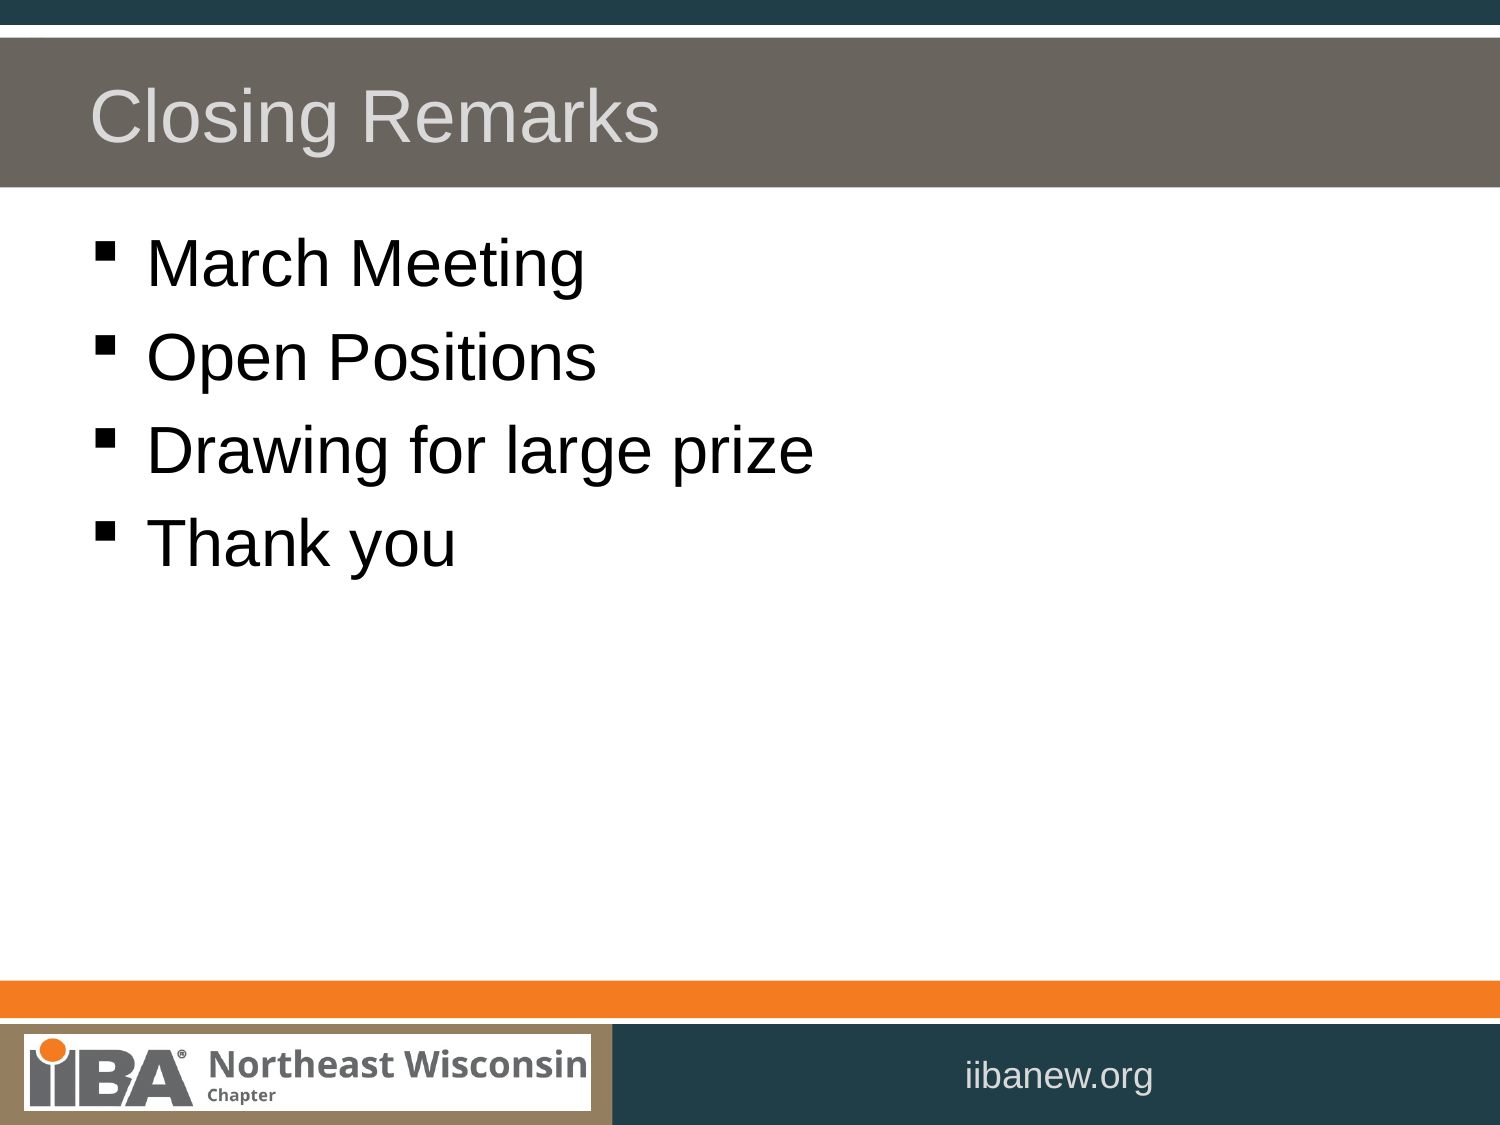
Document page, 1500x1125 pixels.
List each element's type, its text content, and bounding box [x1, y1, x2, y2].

picture [24, 1034, 591, 1111]
title Closing Remarks [0, 37, 1500, 188]
list March Meeting Open Positions Drawing for large prize Thank you [74, 212, 1426, 956]
